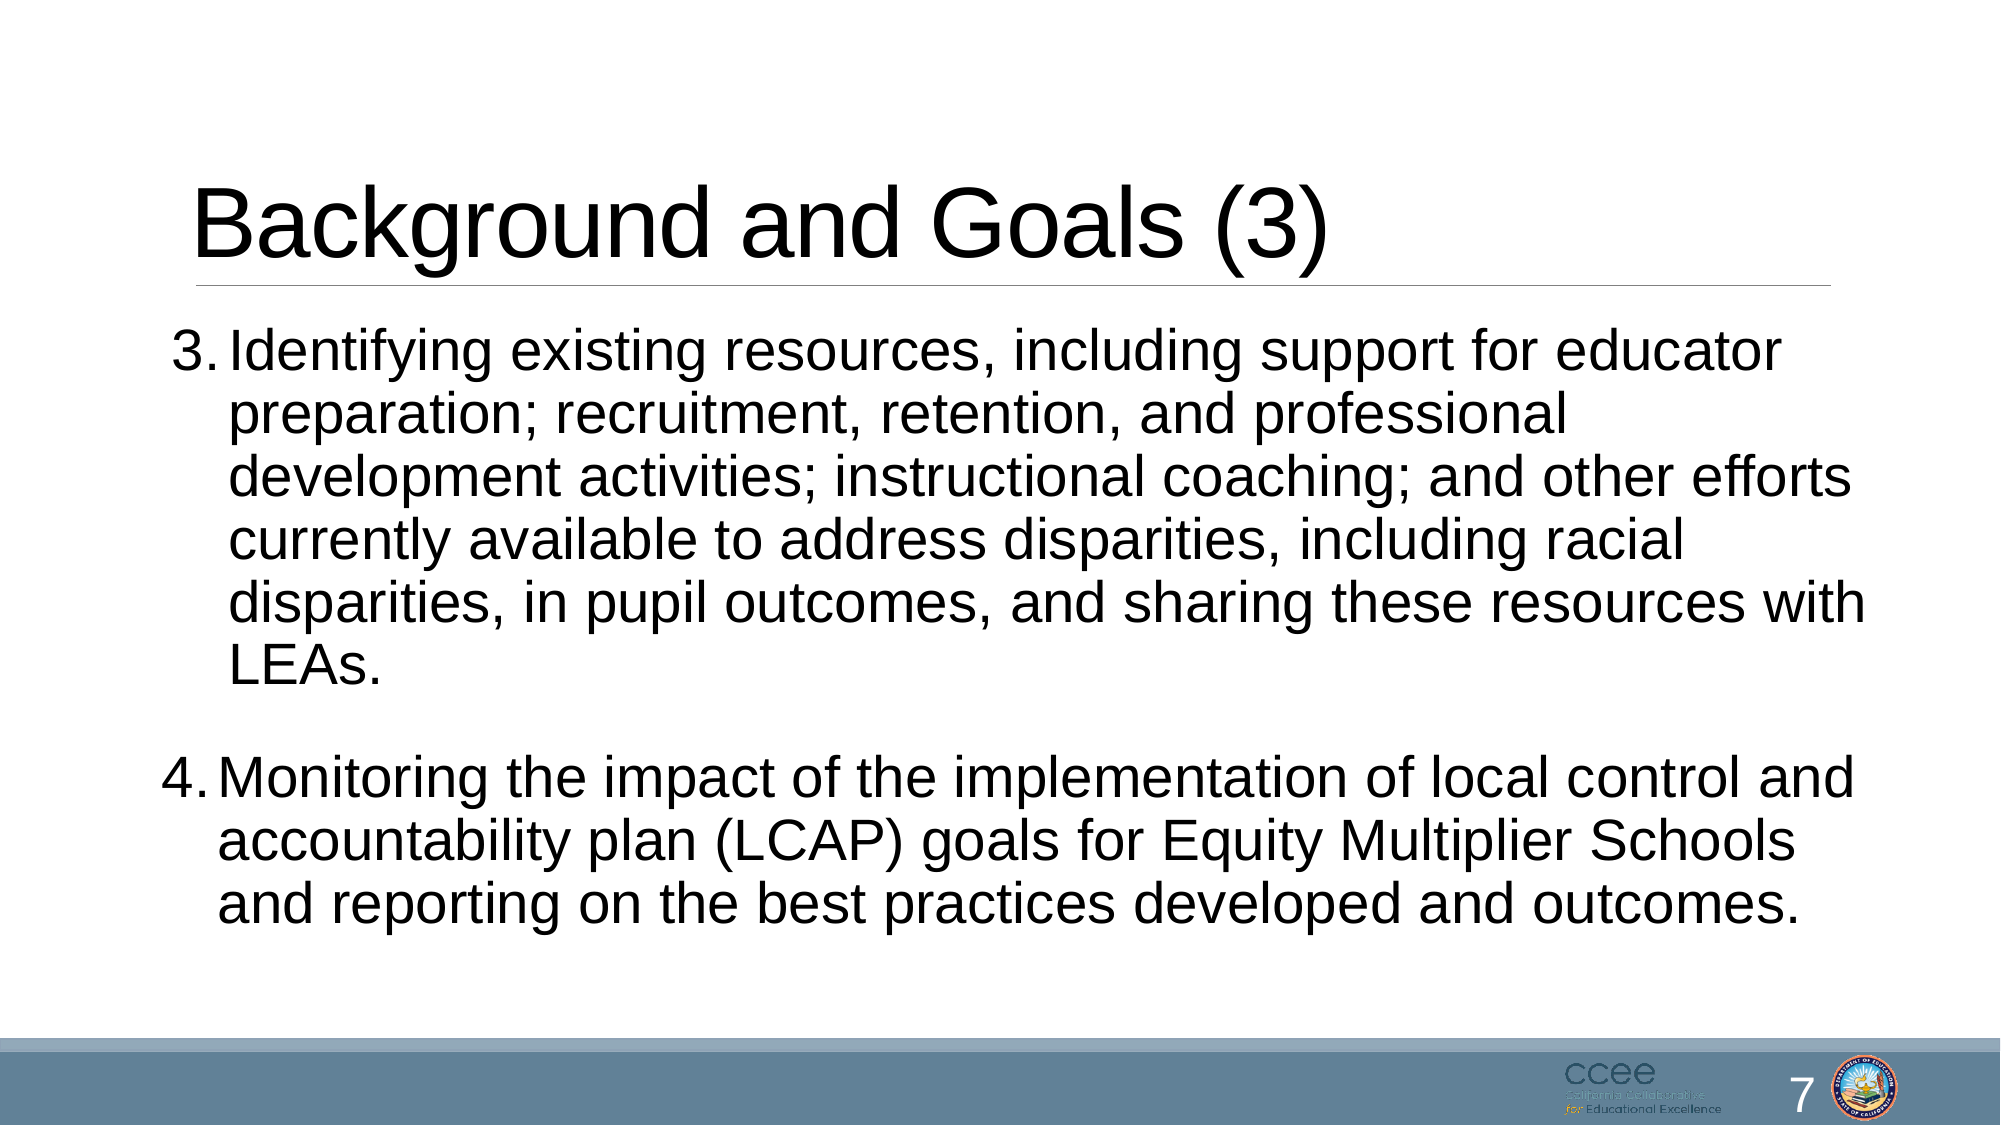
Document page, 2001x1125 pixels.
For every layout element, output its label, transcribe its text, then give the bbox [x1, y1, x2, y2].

title Background and Goals (3) [175, 47, 1918, 285]
picture [1832, 1060, 1899, 1122]
list Identifying existing resources, including support for educator preparation; recruitment, retention, and professional development activities; instructional coaching; and other efforts currently available to address disparities, including racial disparities, in pupil outcomes, and sharing these resources with LEAs. Monitoring the impact of the implementation of local control and accountability plan (LCAP) goals for Equity Multiplier Schools and reporting on the best practices developed and outcomes. [89, 313, 1918, 1060]
picture [1564, 1063, 1721, 1115]
slide_number 7 [1770, 1059, 1832, 1125]
